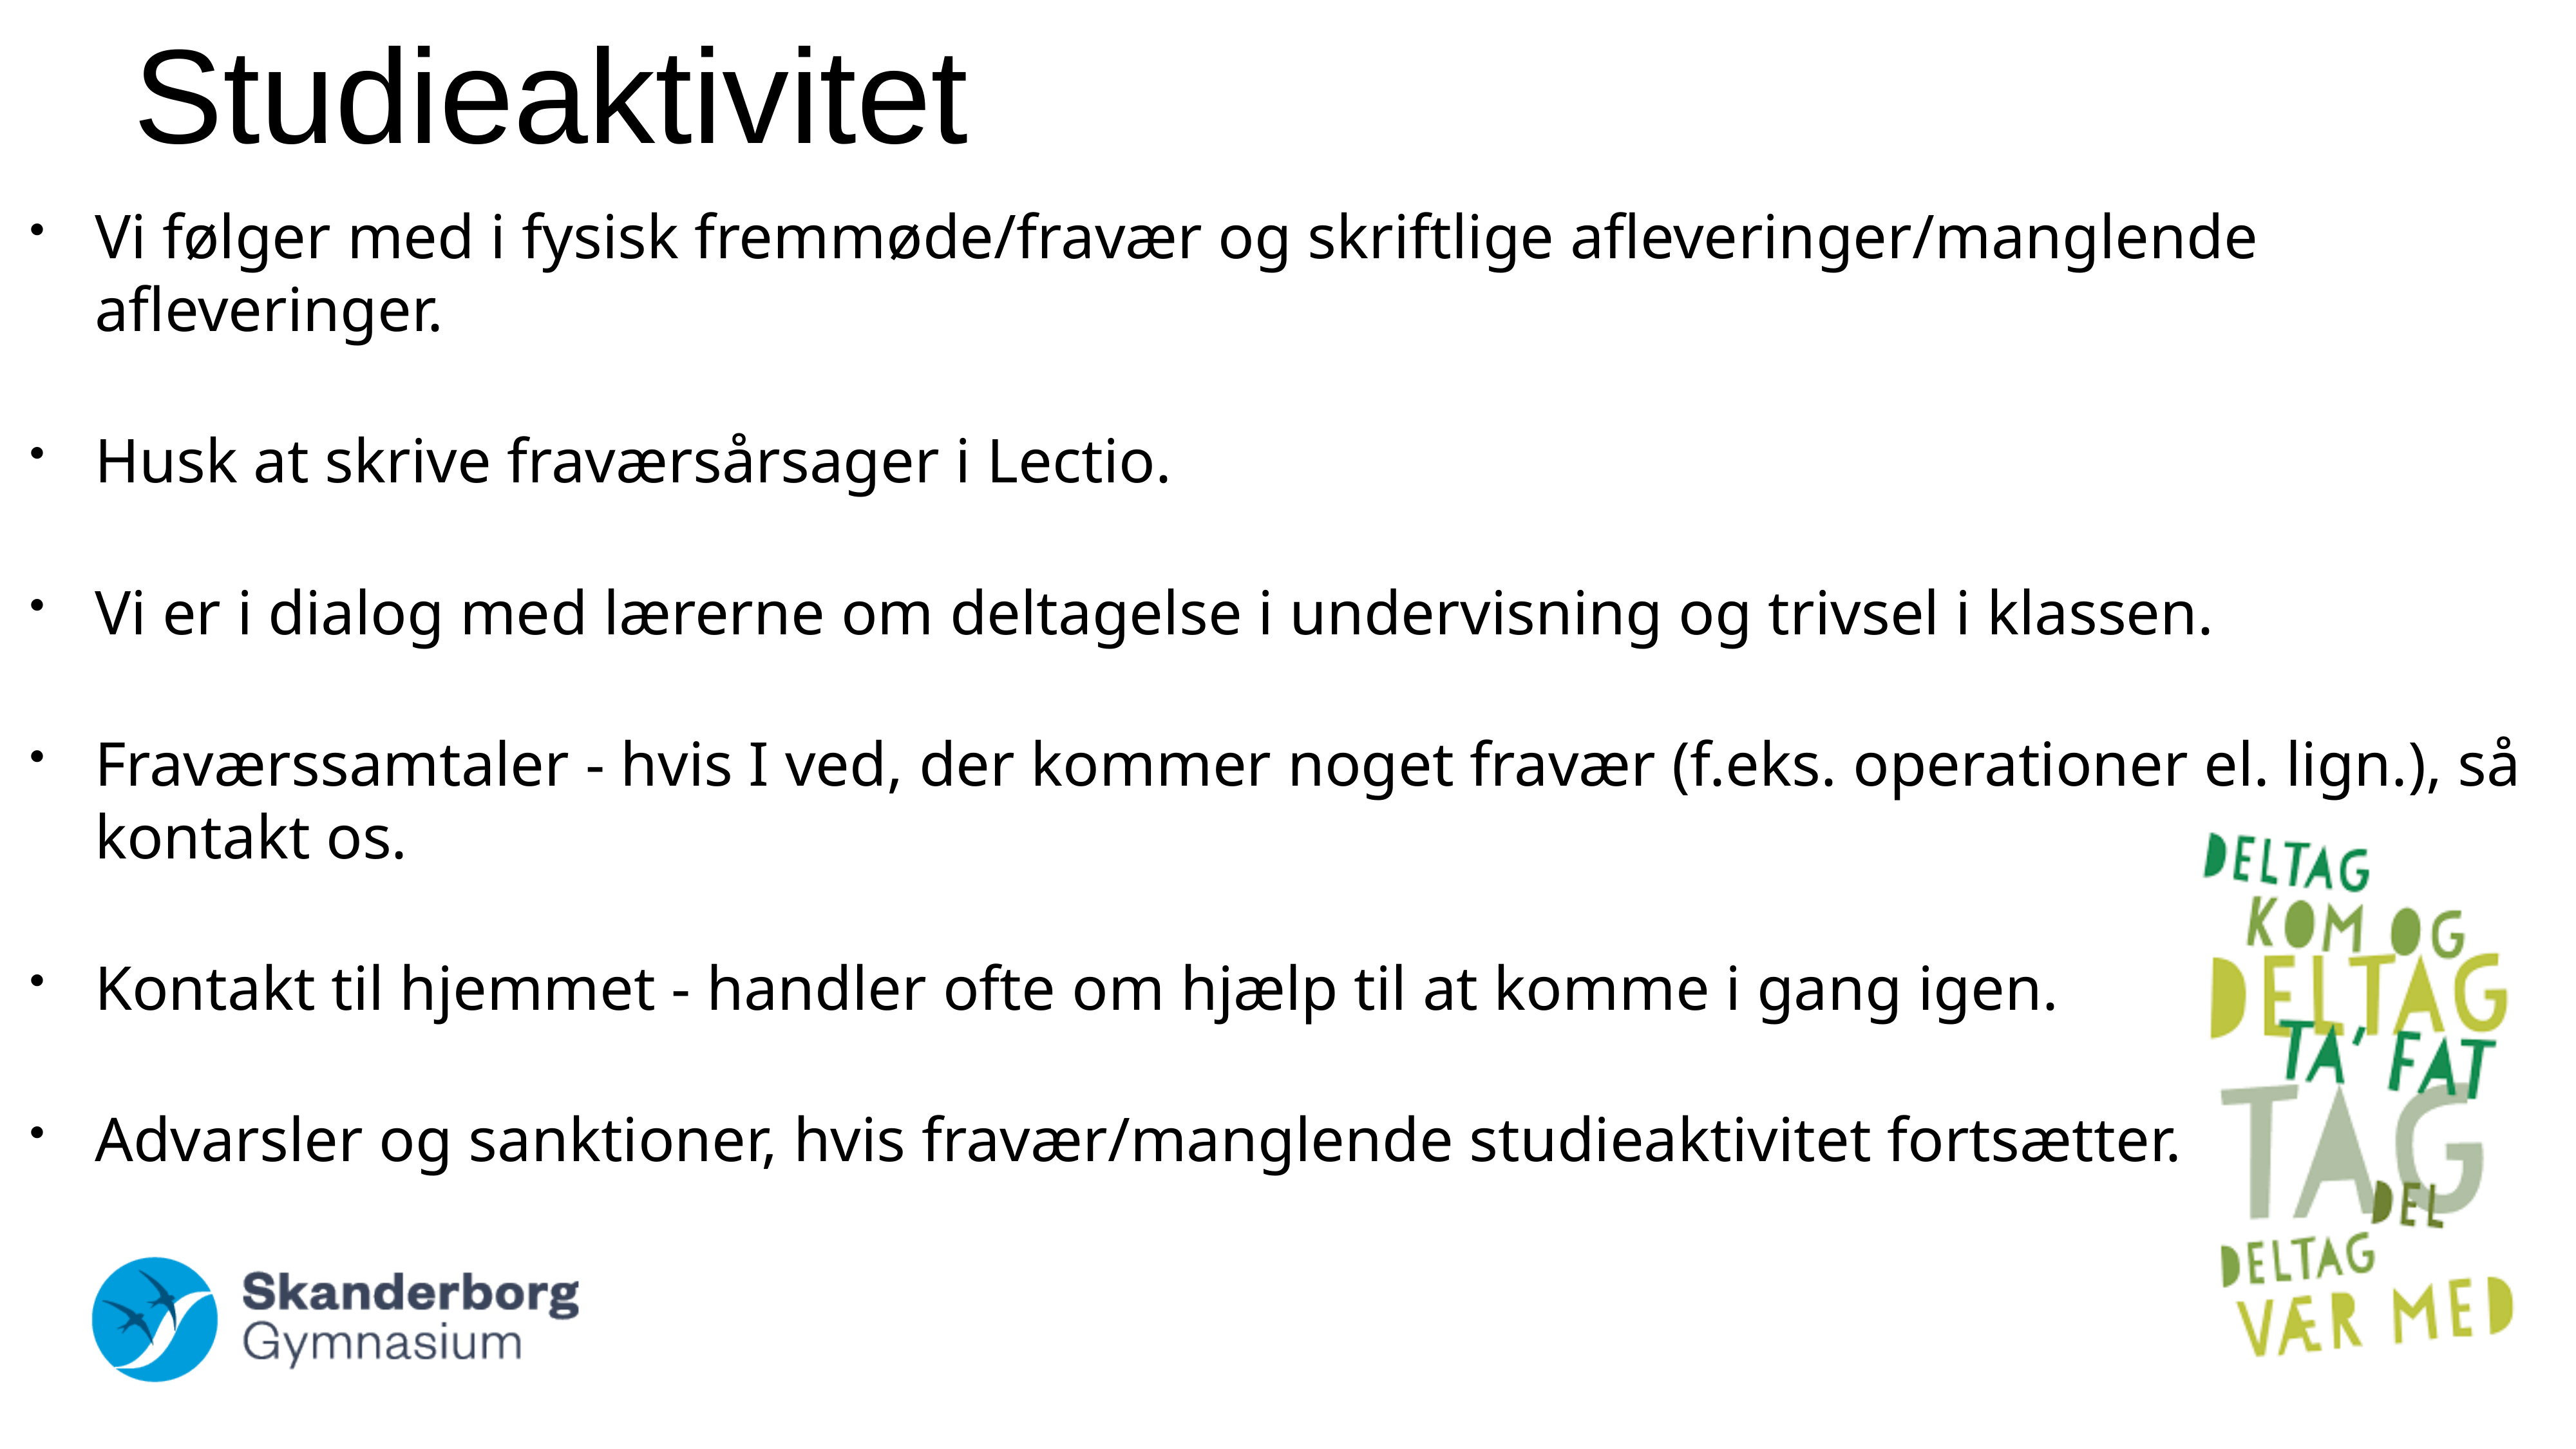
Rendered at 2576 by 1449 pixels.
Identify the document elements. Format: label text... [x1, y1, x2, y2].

picture [2184, 809, 2555, 1380]
picture [91, 1255, 220, 1384]
title Studieaktivitet [126, 0, 1700, 180]
list Vi følger med i fysisk fremmøde/fravær og skriftlige afleveringer/manglende afleveringer. Husk at skrive fraværsårsager i Lectio. Vi er i dialog med lærerne om deltagelse i undervisning og trivsel i klassen. Fraværssamtaler - hvis I ved, der kommer noget fravær (f.eks. operationer el. lign.), så kontakt os. Kontakt til hjemmet - handler ofte om hjælp til at komme i gang igen. Advarsler og sanktioner, hvis fravær/manglende studieaktivitet fortsætter. [21, 190, 2532, 1256]
picture [230, 1255, 597, 1384]
